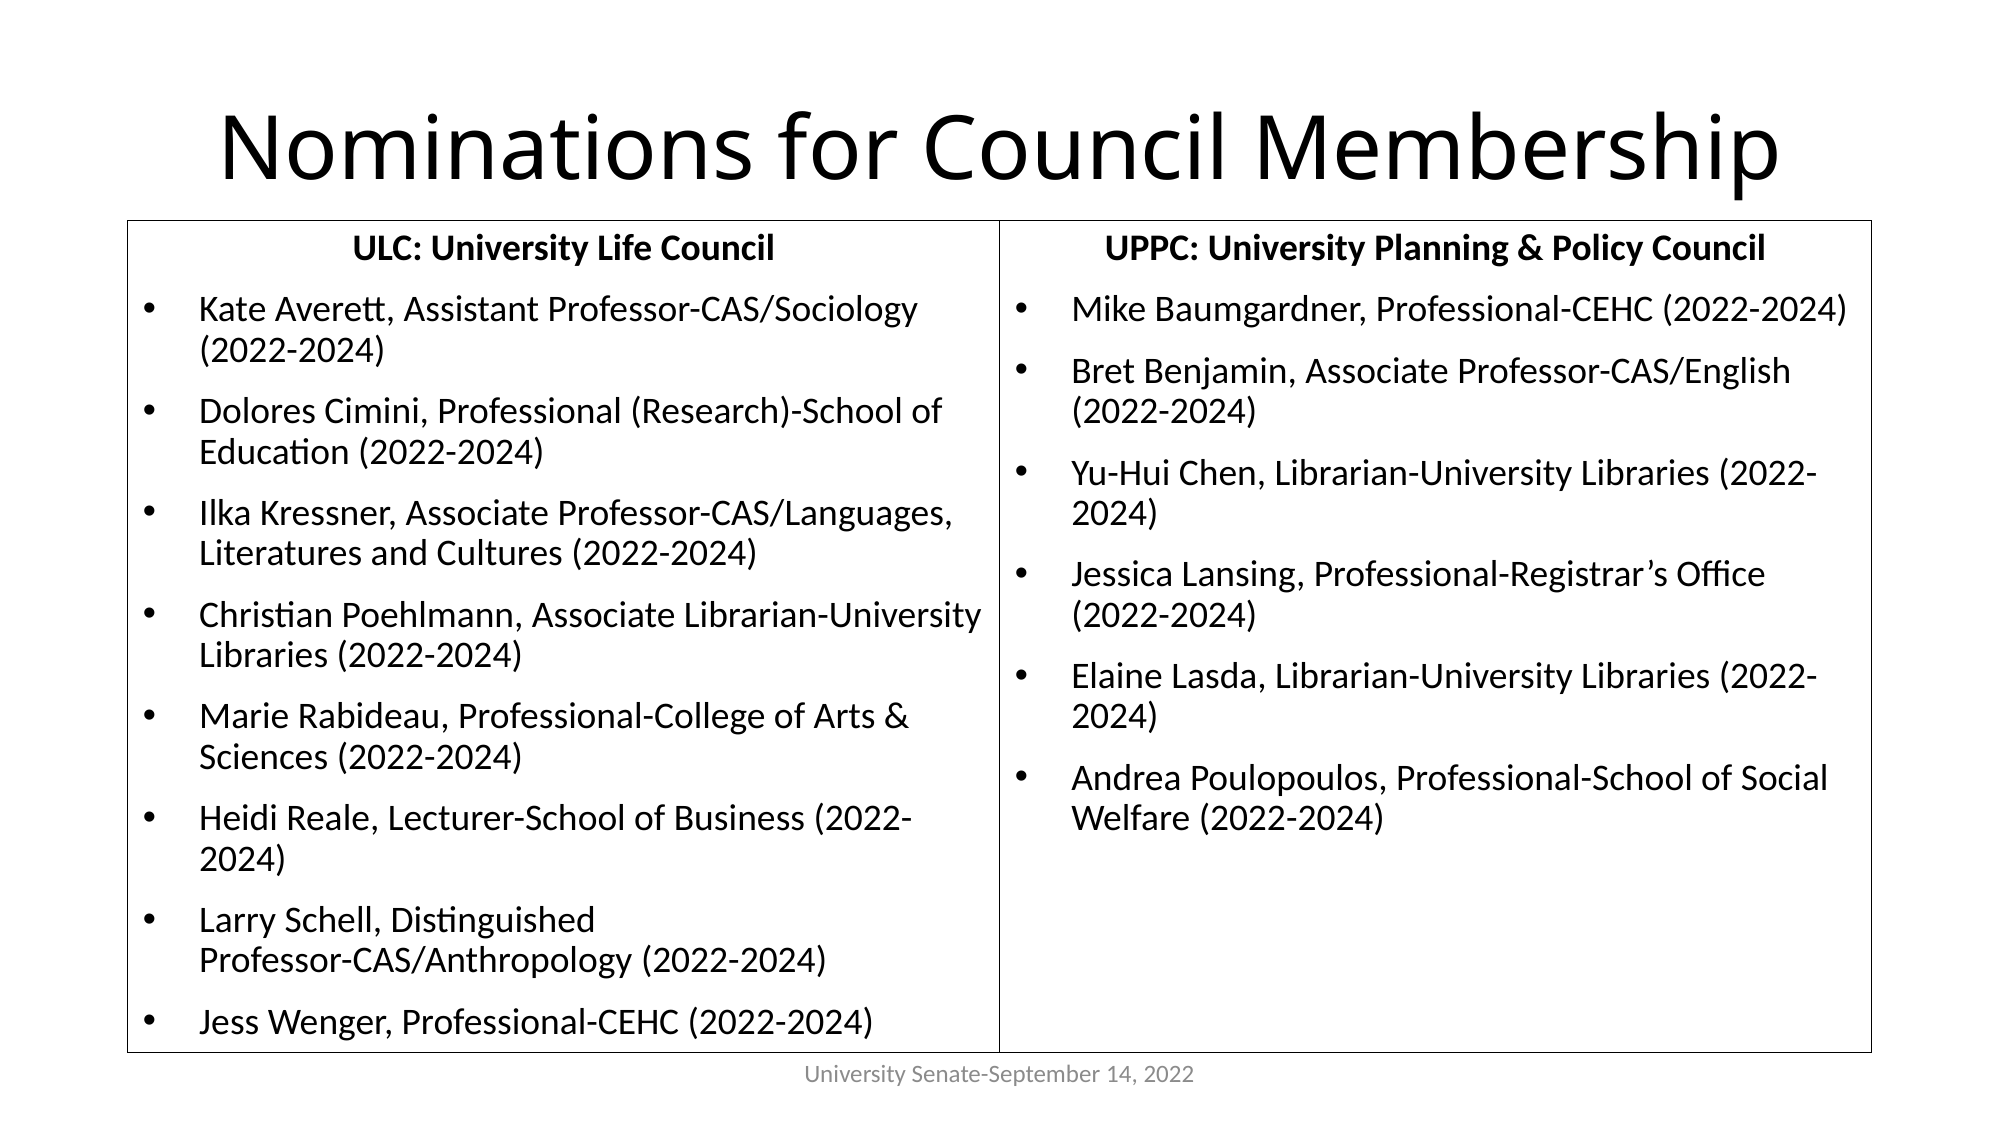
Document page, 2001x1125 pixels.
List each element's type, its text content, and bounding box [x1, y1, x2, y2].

footer University Senate-September 14, 2022 [662, 1042, 1338, 1103]
text_box Nominations for Council Membership [137, 36, 1863, 206]
text_box UPPC: University Planning & Policy Council Mike Baumgardner, Professional-CEHC (2022-2024) Bret Benjamin, Associate Professor-CAS/English (2022-2024) Yu-Hui Chen, Librarian-University Libraries (2022-2024) Jessica Lansing, Professional-Registrar’s Office (2022-2024) Elaine Lasda, Librarian-University Libraries (2022-2024) Andrea Poulopoulos, Professional-School of Social Welfare (2022-2024) [999, 220, 1872, 1053]
text_box ULC: University Life Council Kate Averett, Assistant Professor-CAS/Sociology (2022-2024) Dolores Cimini, Professional (Research)-School of Education (2022-2024) Ilka Kressner, Associate Professor-CAS/Languages, Literatures and Cultures (2022-2024) Christian Poehlmann, Associate Librarian-University Libraries (2022-2024) Marie Rabideau, Professional-College of Arts & Sciences (2022-2024) Heidi Reale, Lecturer-School of Business (2022-2024) Larry Schell, Distinguished Professor-CAS/Anthropology (2022-2024) Jess Wenger, Professional-CEHC (2022-2024) [127, 220, 999, 1053]
